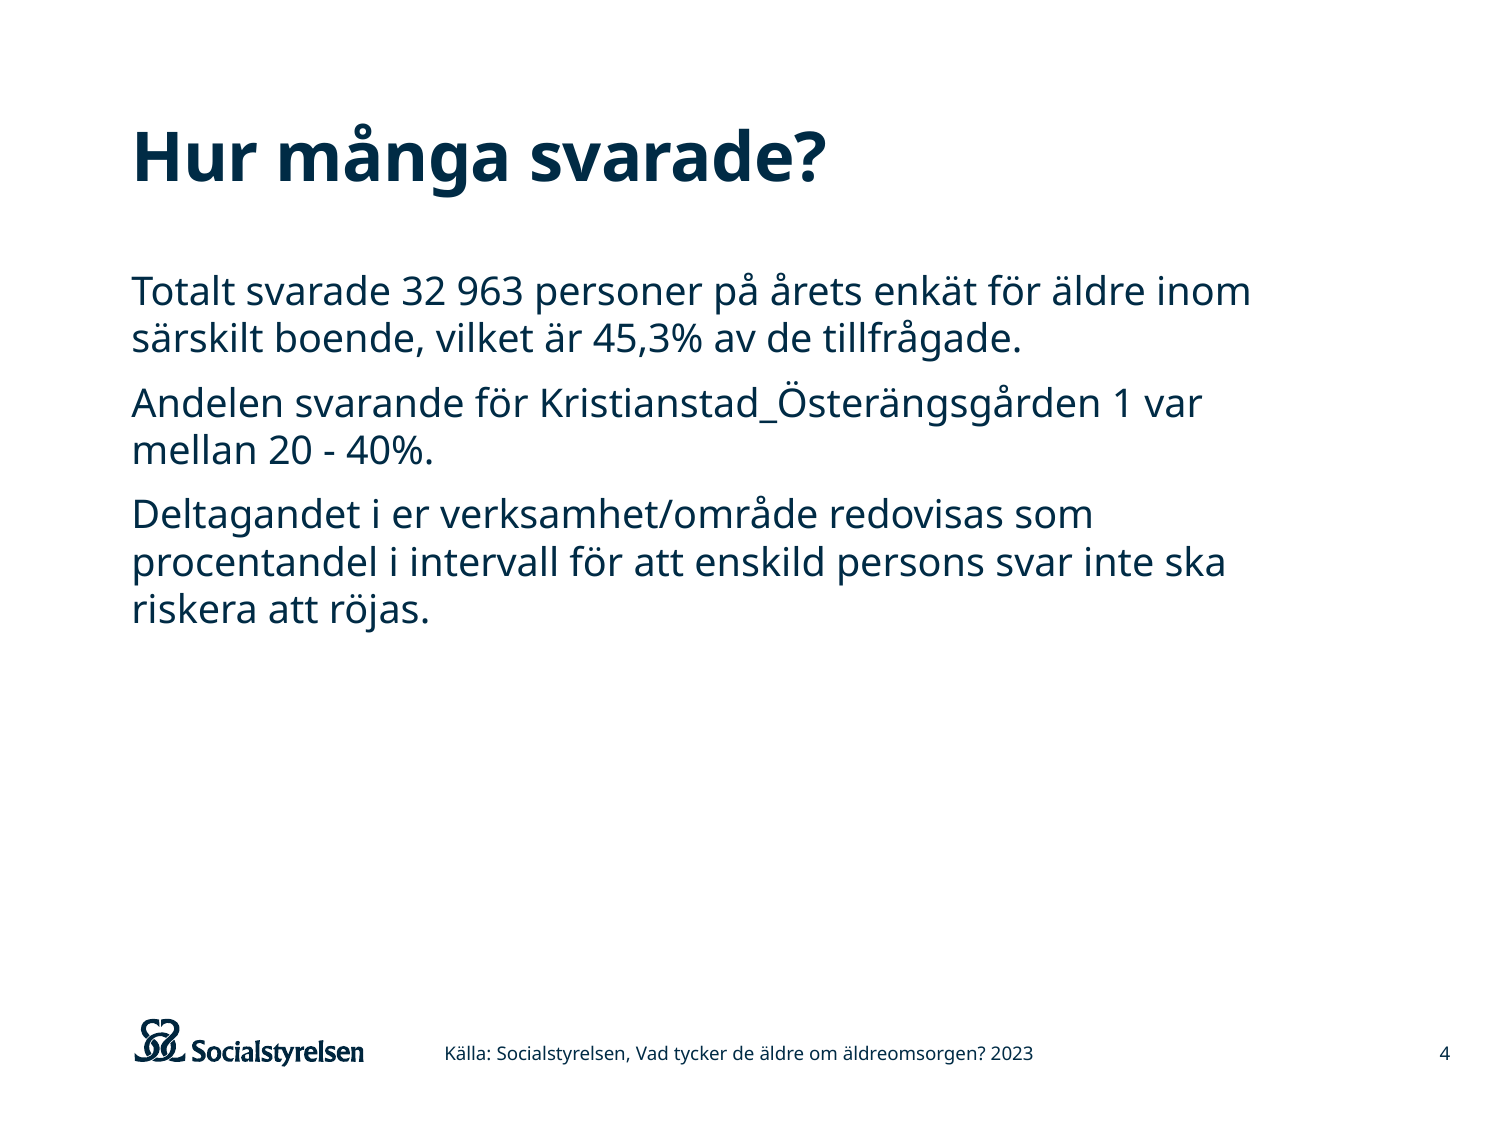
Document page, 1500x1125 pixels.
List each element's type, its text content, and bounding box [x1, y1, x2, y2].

slide_number 4 [1379, 1032, 1451, 1077]
footer Källa: Socialstyrelsen, Vad tycker de äldre om äldreomsorgen? 2023 [444, 1032, 1110, 1077]
list Totalt svarade 32 963 personer på årets enkät för äldre inom särskilt boende, vilket är 45,3% av de tillfrågade. Andelen svarande för Kristianstad_Österängsgården 1 var mellan 20 - 40%. Deltagandet i er verksamhet/område redovisas som procentandel i intervall för att enskild persons svar inte ska riskera att röjas. [131, 265, 1274, 875]
title Hur många svarade? [131, 112, 1272, 265]
